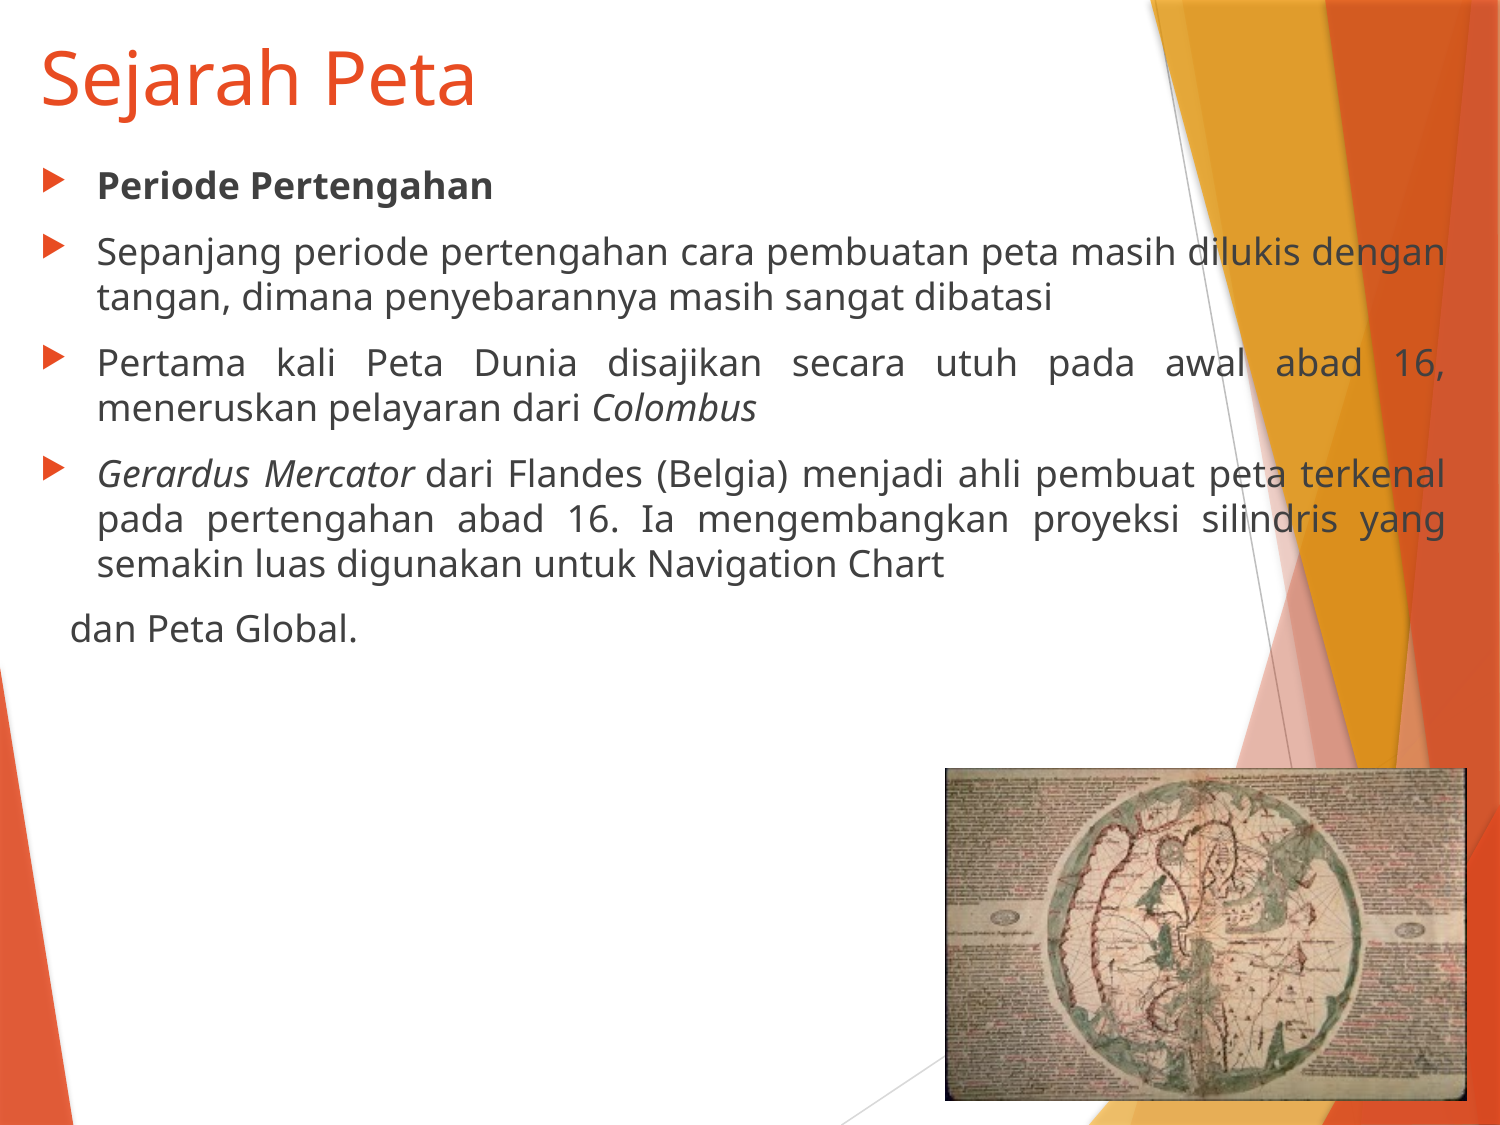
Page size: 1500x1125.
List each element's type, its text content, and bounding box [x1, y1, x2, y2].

title Sejarah Peta [25, 22, 1500, 145]
list Periode Pertengahan Sepanjang periode pertengahan cara pembuatan peta masih dilukis dengan tangan, dimana penyebarannya masih sangat dibatasi Pertama kali Peta Dunia disajikan secara utuh pada awal abad 16, meneruskan pelayaran dari Colombus Gerardus Mercator dari Flandes (Belgia) menjadi ahli pembuat peta terkenal pada pertengahan abad 16. Ia mengembangkan proyeksi silindris yang semakin luas digunakan untuk Navigation Chart dan Peta Global. [25, 154, 1462, 935]
picture [944, 768, 1468, 1102]
